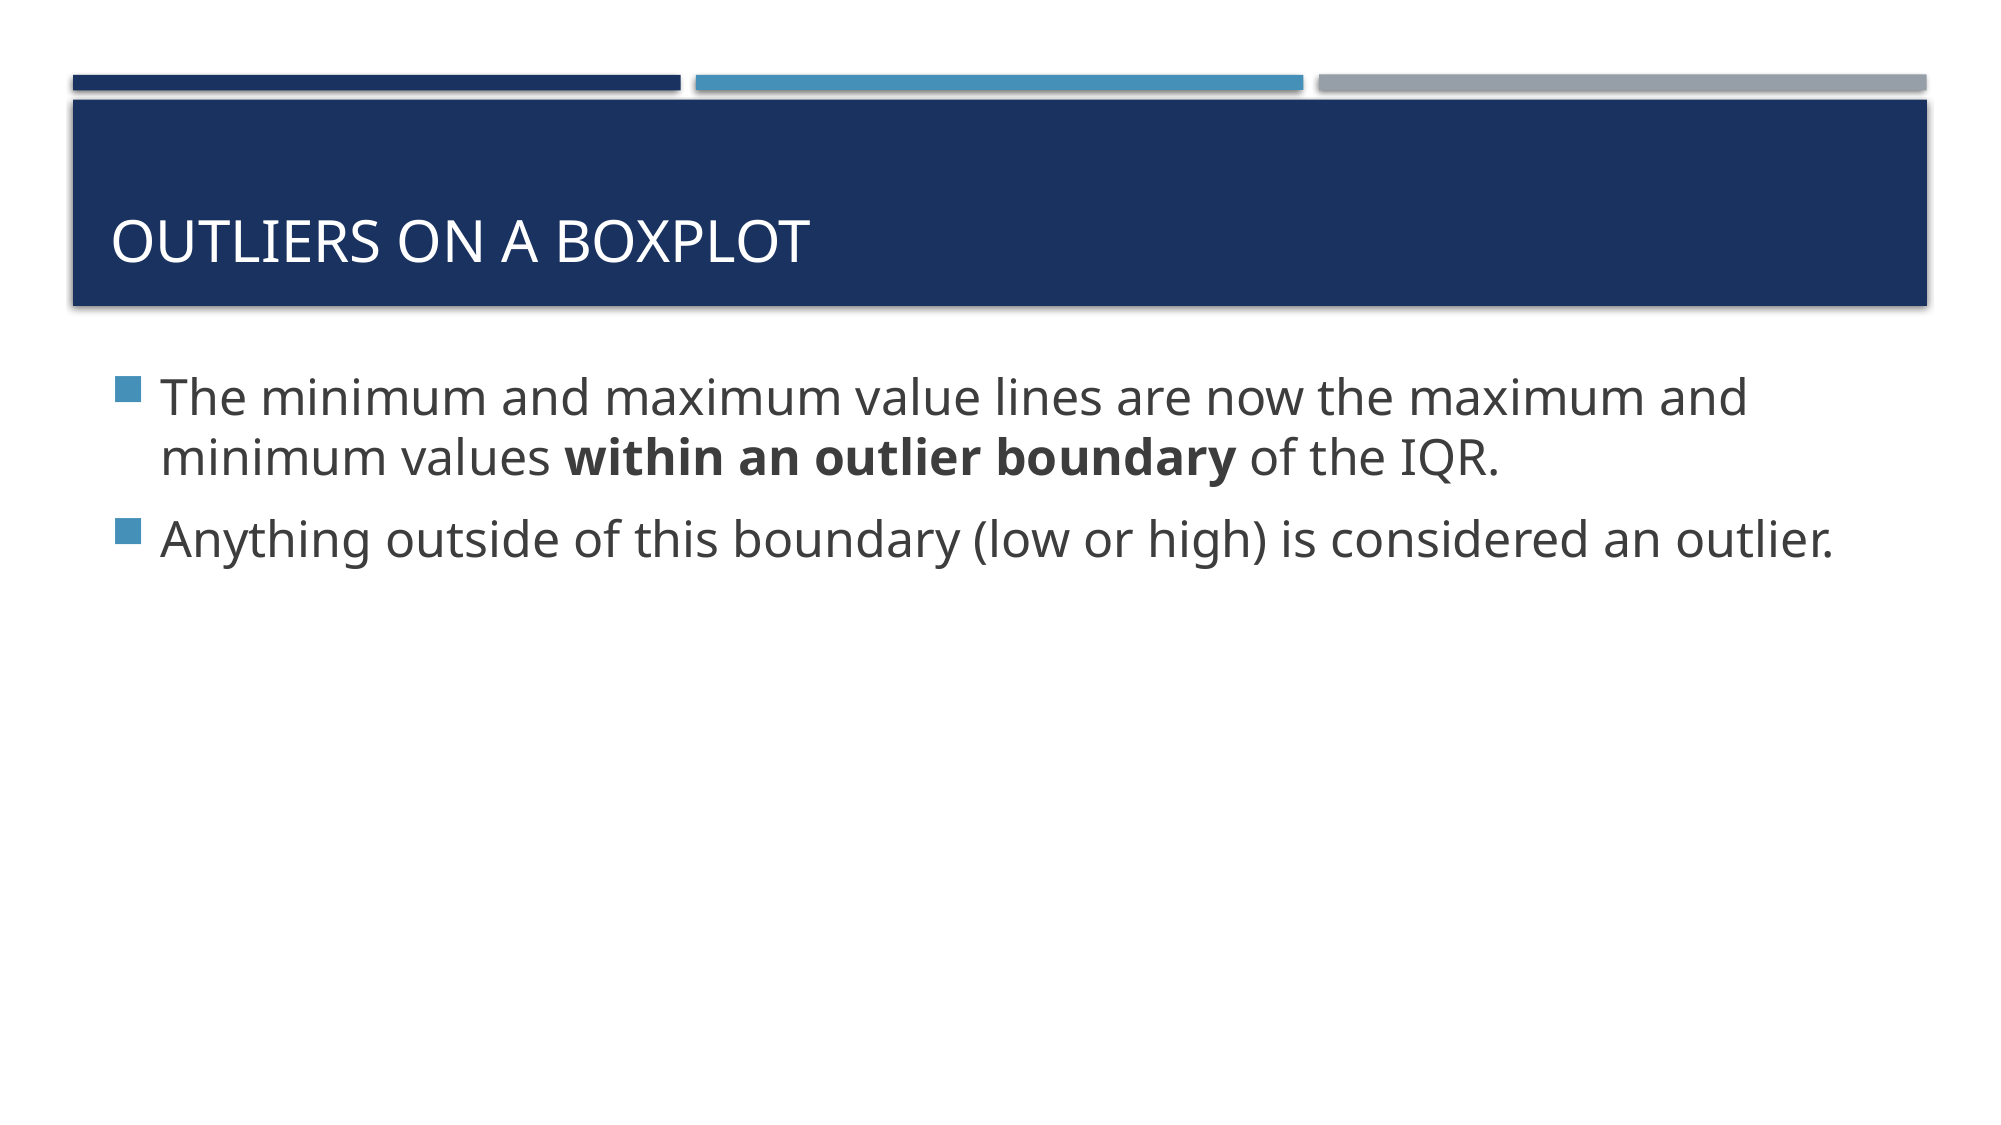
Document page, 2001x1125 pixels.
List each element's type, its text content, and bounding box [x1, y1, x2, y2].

list The minimum and maximum value lines are now the maximum and minimum values within an outlier boundary of the IQR. Anything outside of this boundary (low or high) is considered an outlier. [95, 357, 1905, 962]
title Outliers on a Boxplot [95, 119, 1905, 282]
